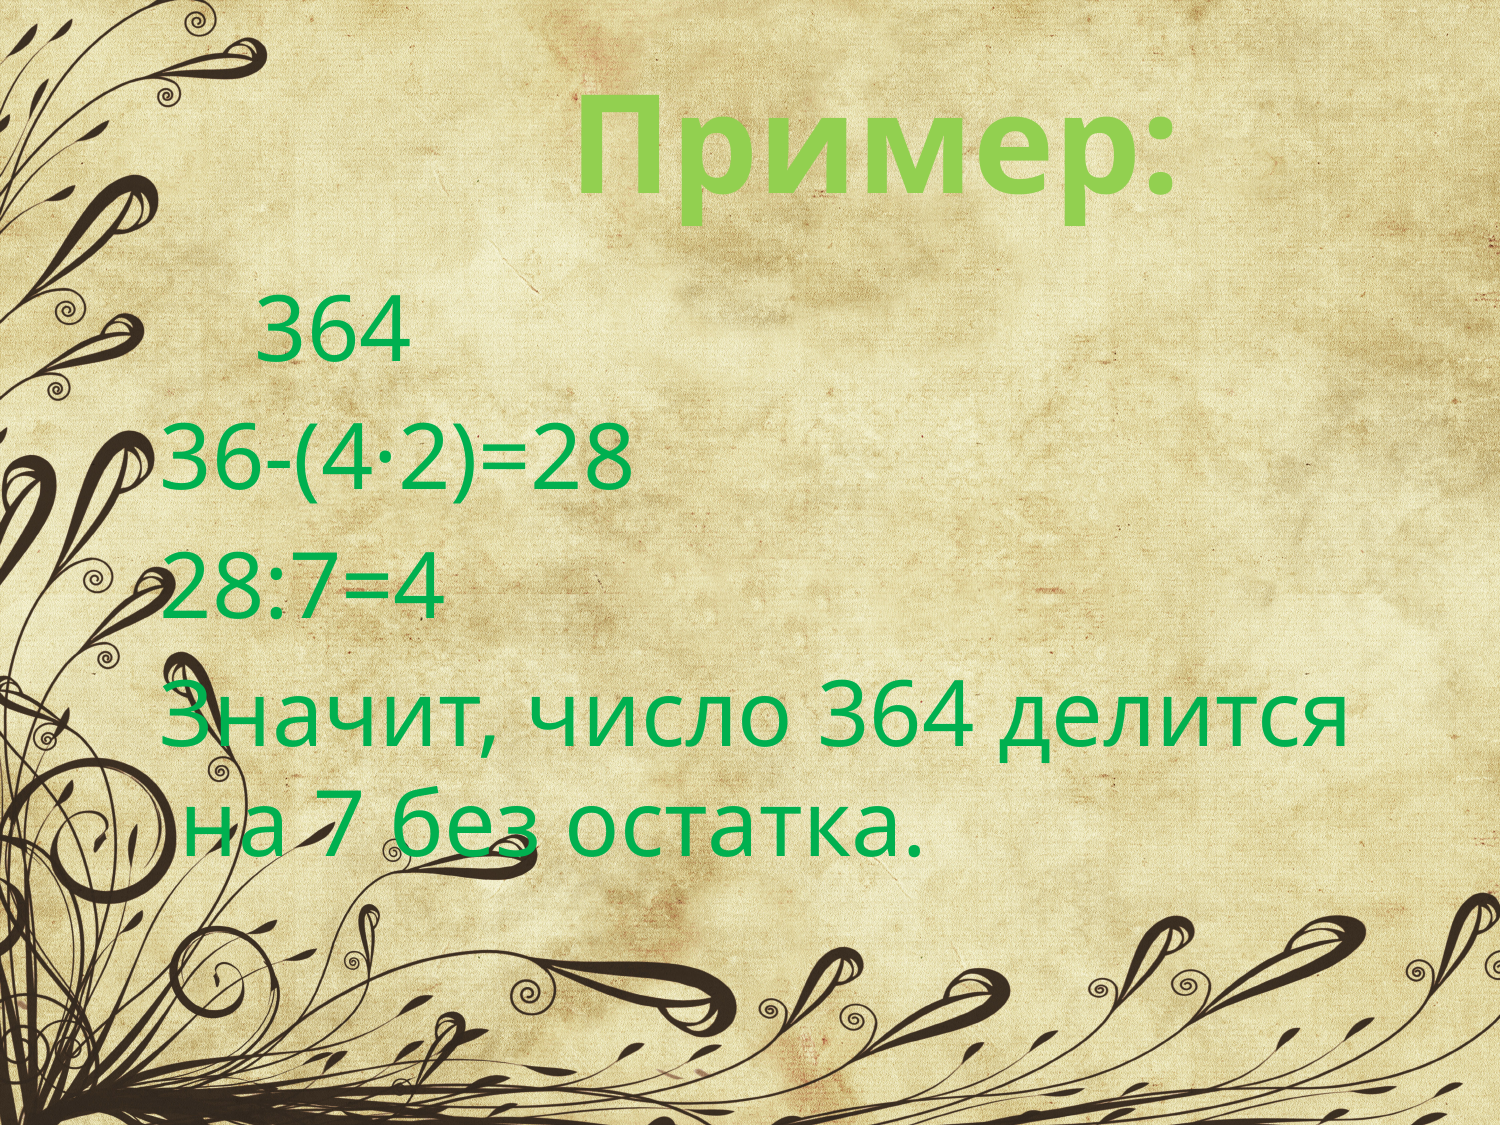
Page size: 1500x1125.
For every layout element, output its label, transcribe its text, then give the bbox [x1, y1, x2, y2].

list 364 36-(4·2)=28 28:7=4 Значит, число 364 делится на 7 без остатка. [75, 262, 1425, 1035]
title Пример: [75, 45, 1425, 233]
picture [0, 0, 1500, 1125]
